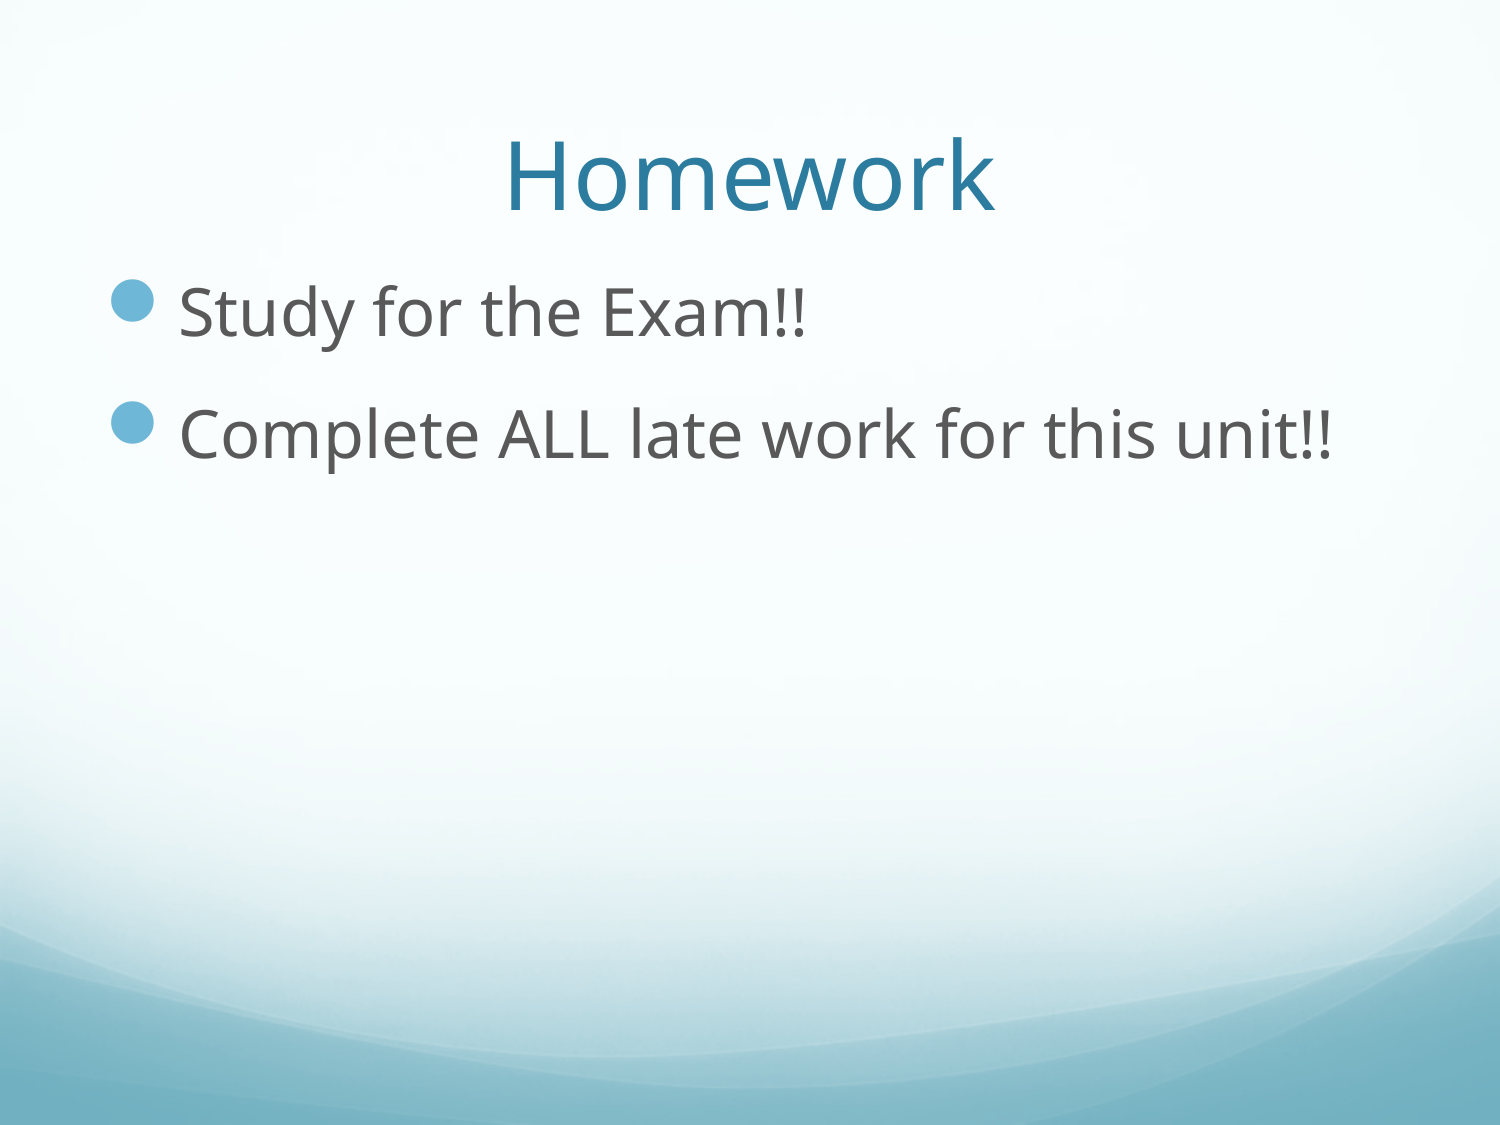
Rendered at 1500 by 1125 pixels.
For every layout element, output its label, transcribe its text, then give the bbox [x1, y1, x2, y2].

title Homework [90, 17, 1410, 237]
list Study for the Exam!! Complete ALL late work for this unit!! [90, 262, 1410, 975]
